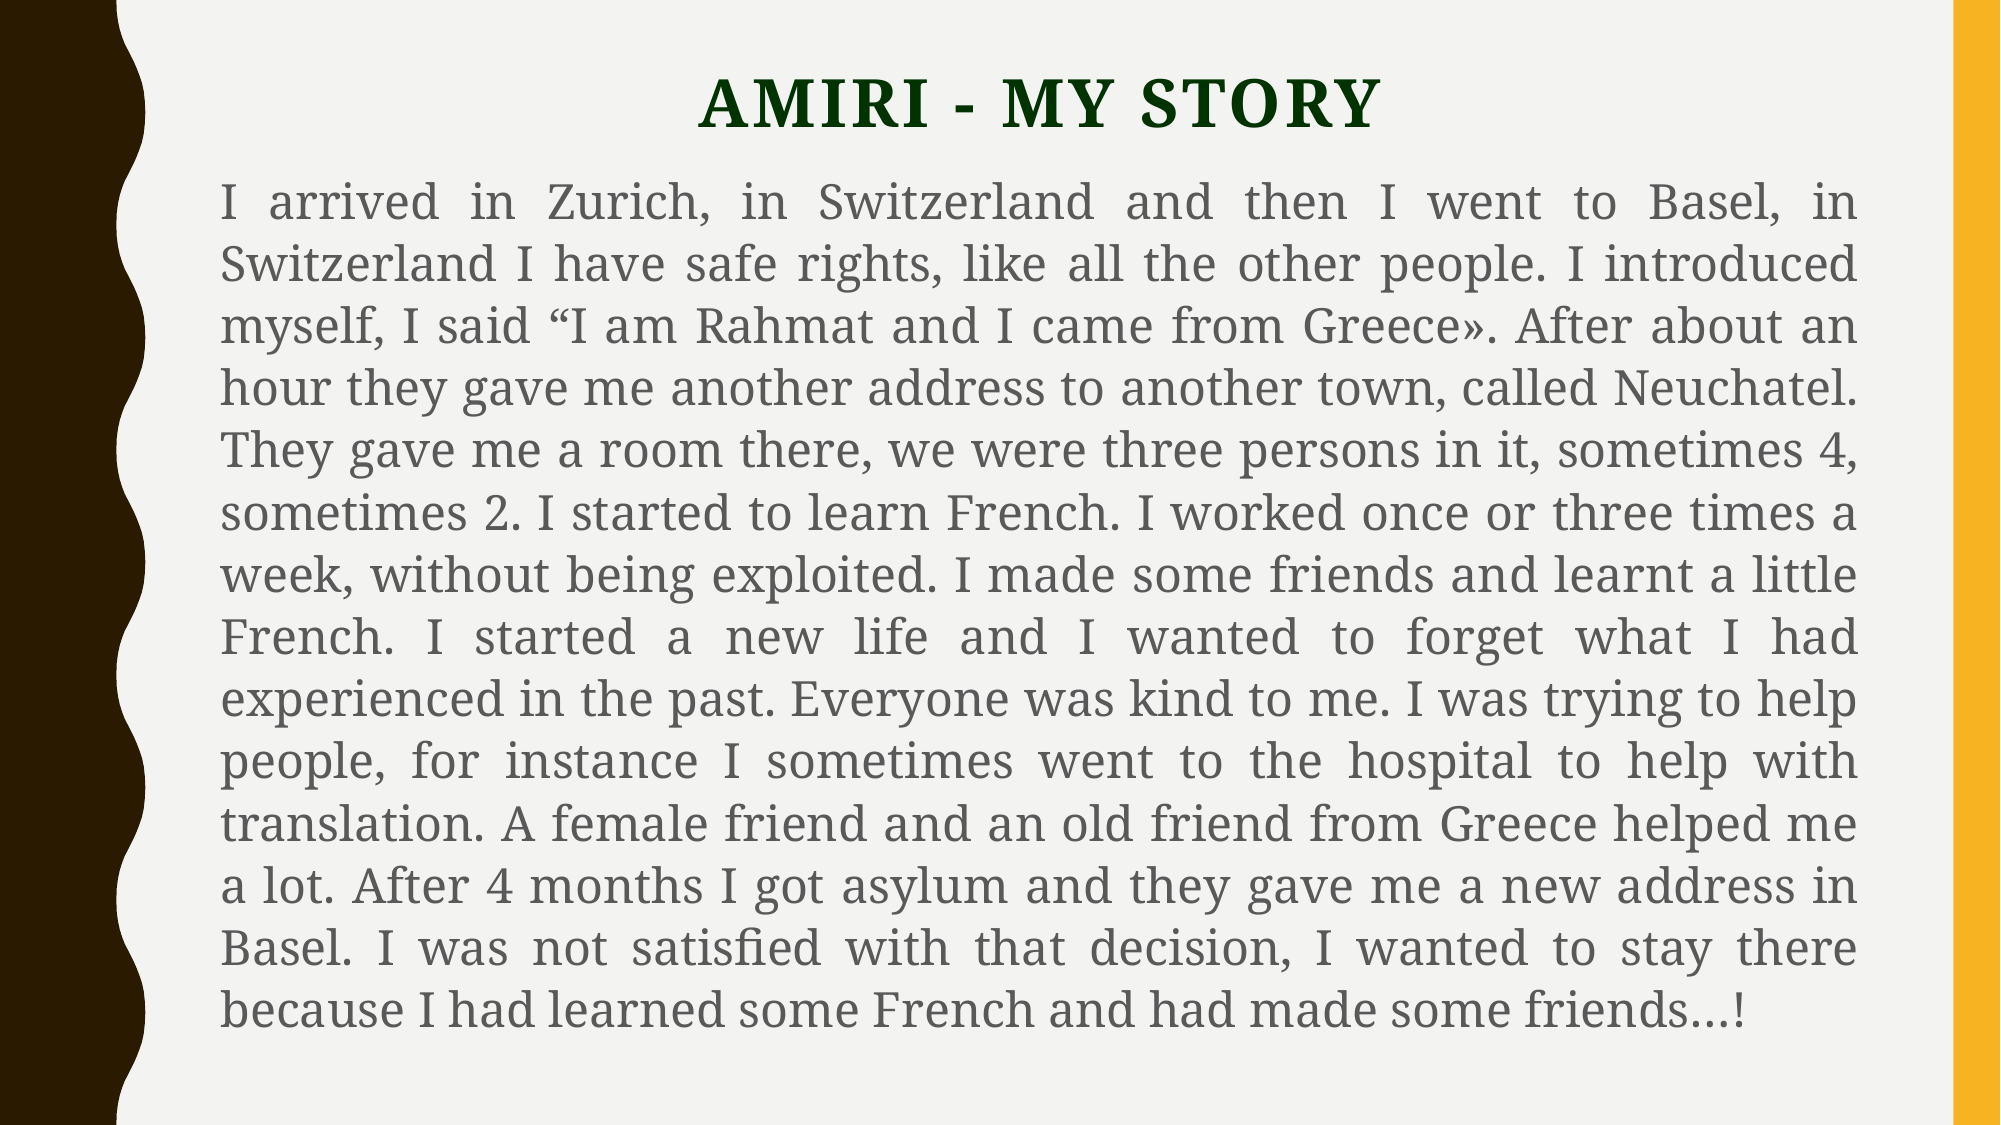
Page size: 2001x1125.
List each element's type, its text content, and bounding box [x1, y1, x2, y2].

title Amiri - my story [205, 62, 1875, 159]
list I arrived in Zurich, in Switzerland and then I went to Basel, in Switzerland I have safe rights, like all the other people. I introduced myself, I said “I am Rahmat and I came from Greece». After about an hour they gave me another address to another town, called Neuchatel. They gave me a room there, we were three persons in it, sometimes 4, sometimes 2. I started to learn French. I worked once or three times a week, without being exploited. I made some friends and learnt a little French. I started a new life and I wanted to forget what I had experienced in the past. Everyone was kind to me. I was trying to help people, for instance I sometimes went to the hospital to help with translation. A female friend and an old friend from Greece helped me a lot. After 4 months I got asylum and they gave me a new address in Basel. I was not satisfied with that decision, I wanted to stay there because I had learned some French and had made some friends…! [205, 159, 1875, 1096]
